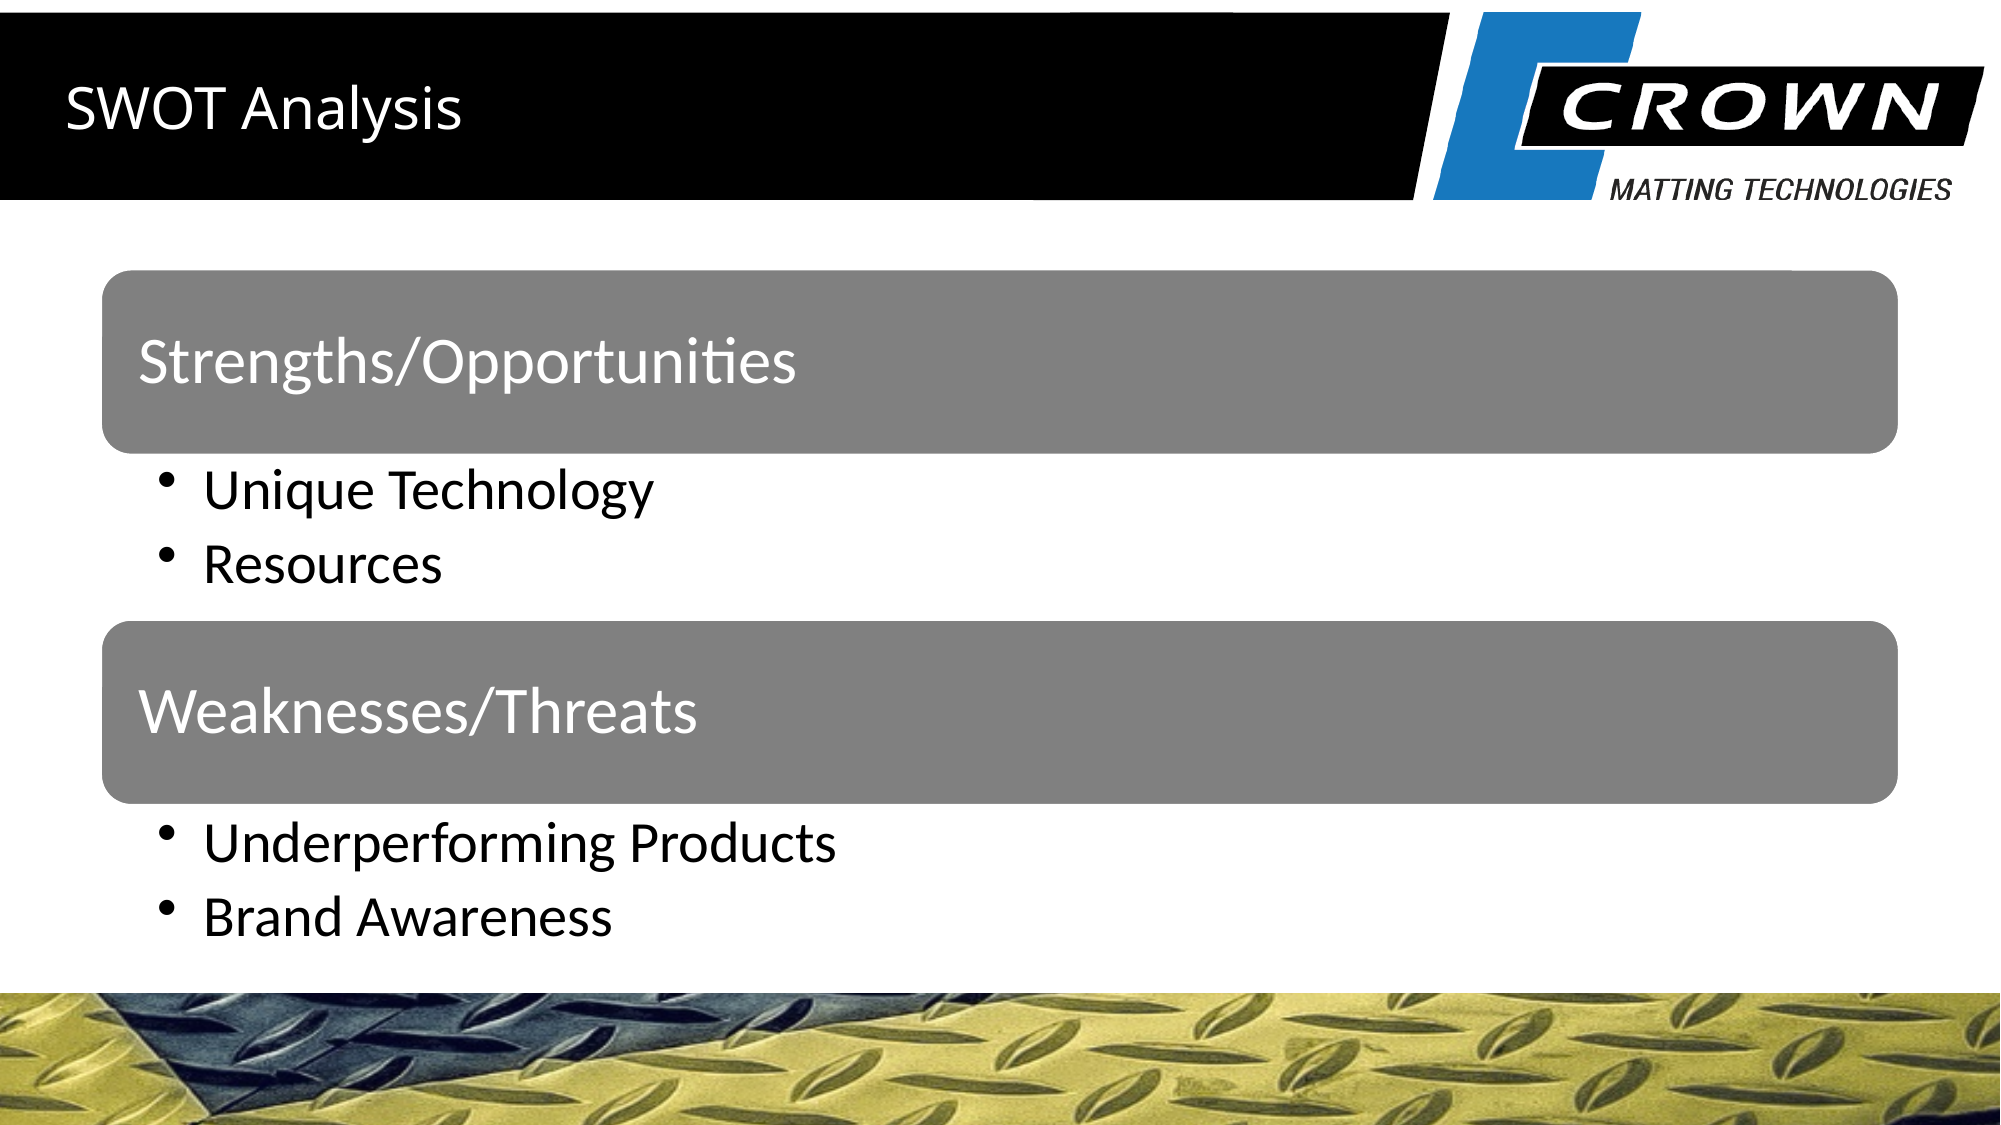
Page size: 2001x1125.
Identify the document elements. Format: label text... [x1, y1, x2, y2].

picture [0, 993, 2000, 1125]
picture [1433, 12, 1991, 200]
title SWOT Analysis [50, 37, 1375, 175]
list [99, 262, 1901, 976]
